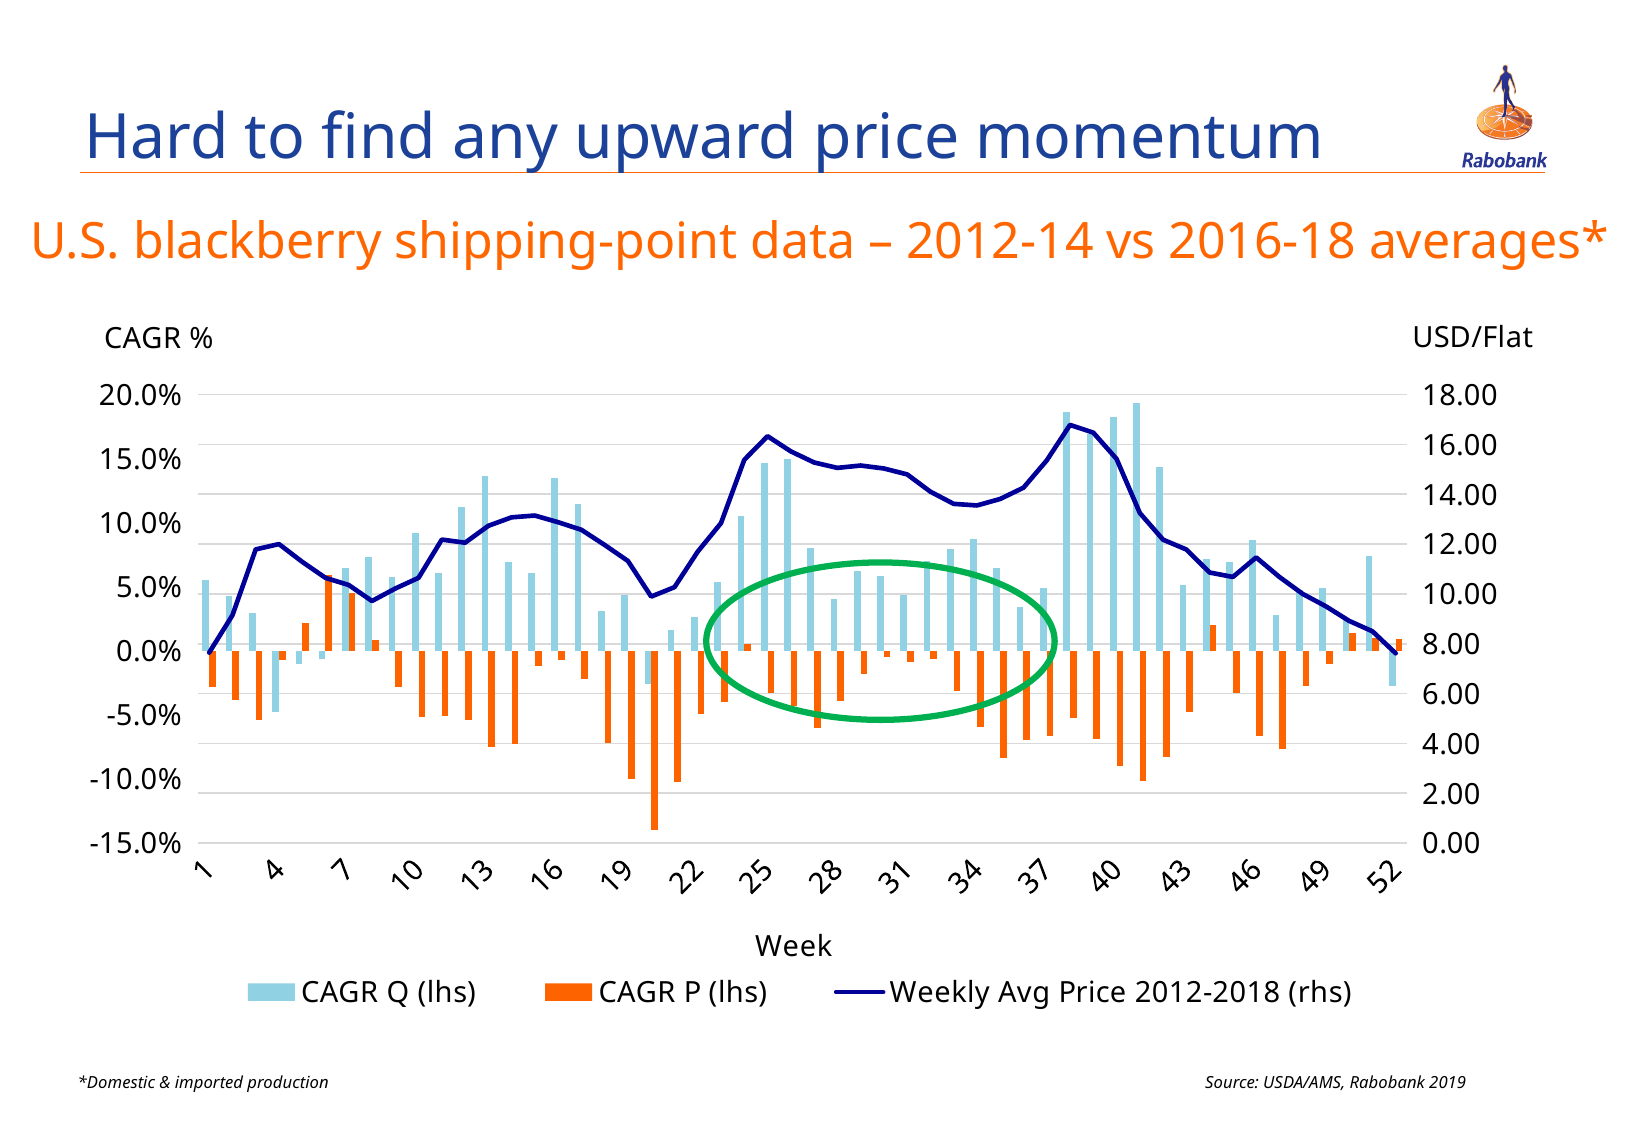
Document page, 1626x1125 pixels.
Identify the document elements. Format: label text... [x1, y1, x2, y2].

chart [89, 305, 1551, 1027]
text_box U.S. blackberry shipping-point data – 2012-14 vs 2016-18 averages* [15, 200, 1625, 276]
title Hard to find any upward price momentum [84, 41, 1463, 172]
text_box *Domestic & imported production [62, 1064, 748, 1100]
text_box Source: USDA/AMS, Rabobank 2019 [971, 1063, 1482, 1099]
